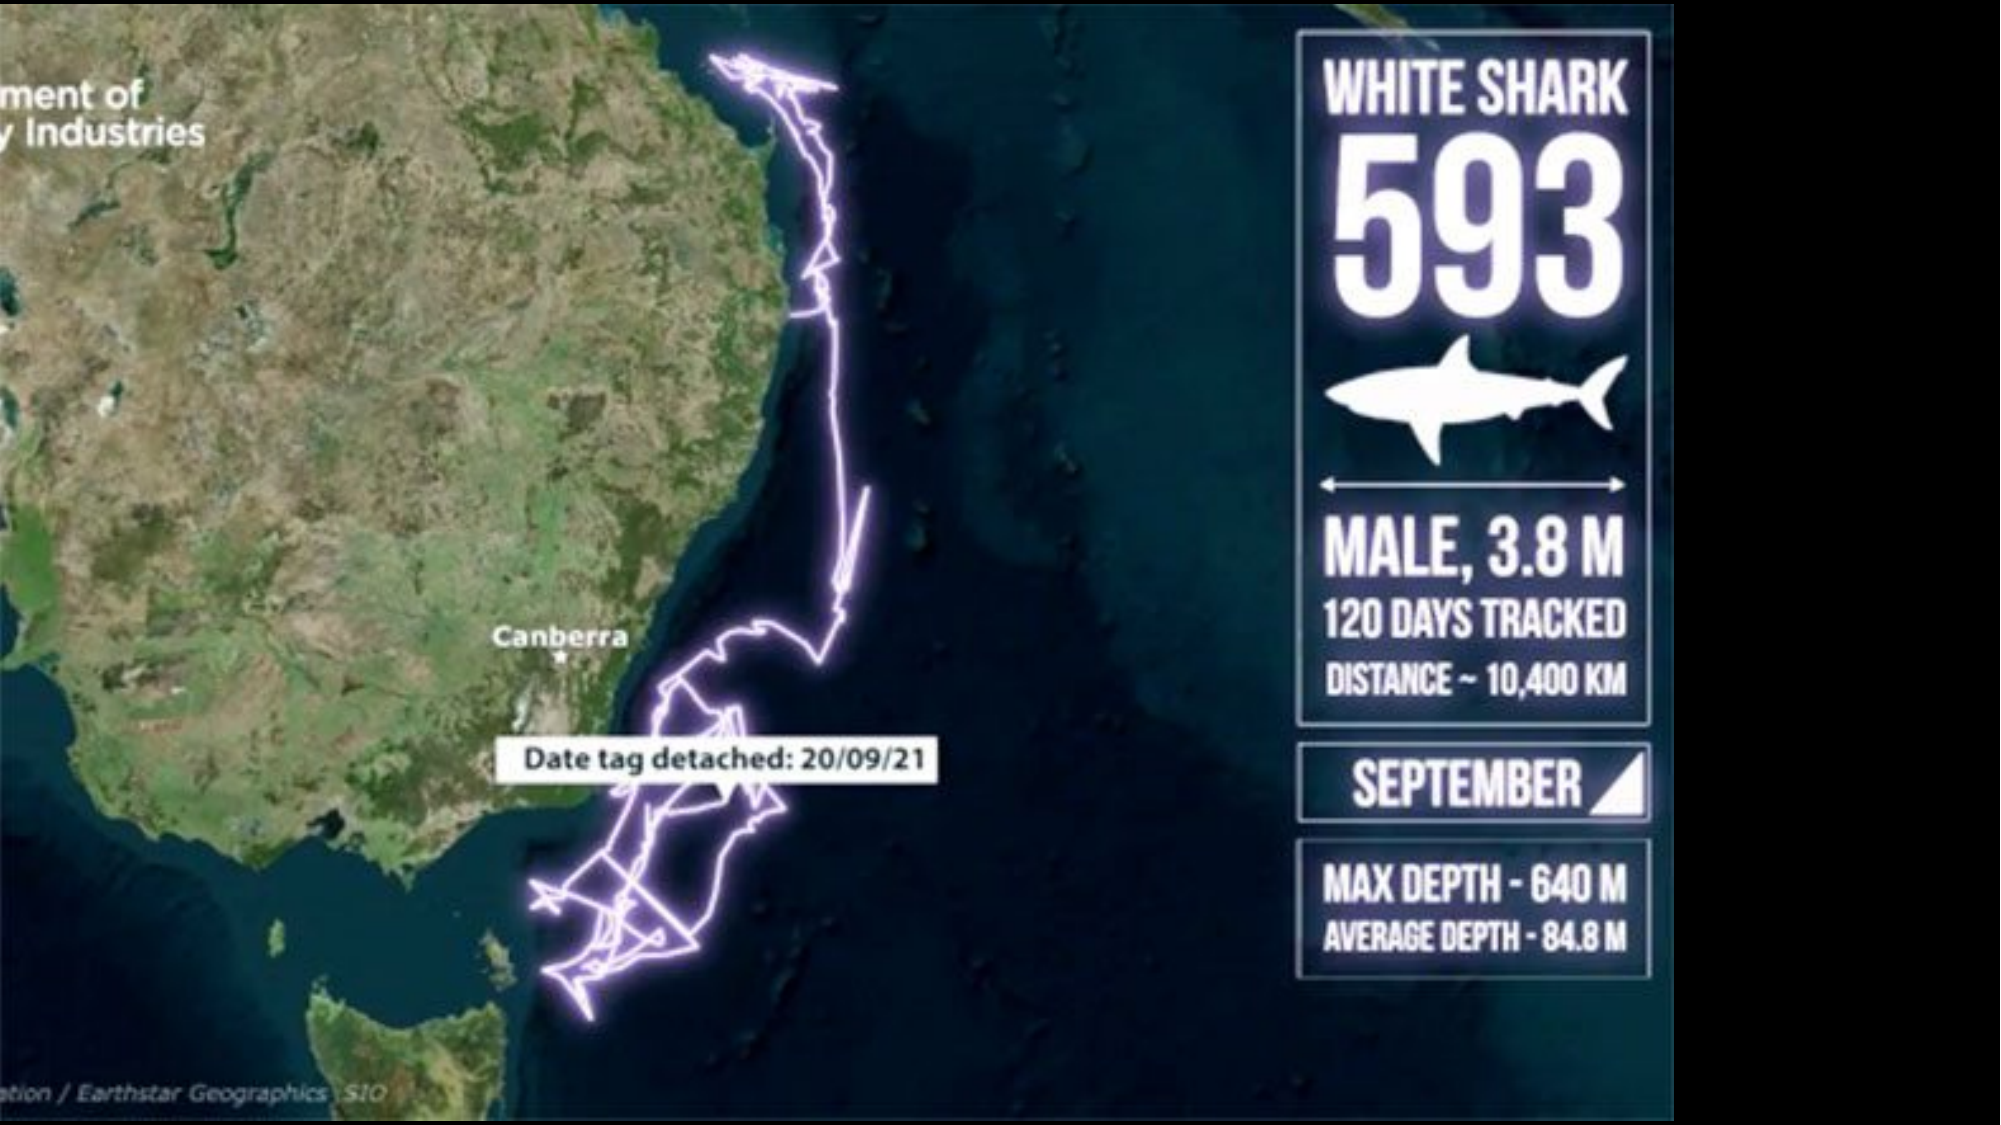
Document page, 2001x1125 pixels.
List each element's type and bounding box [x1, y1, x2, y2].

picture [0, 4, 1674, 1121]
